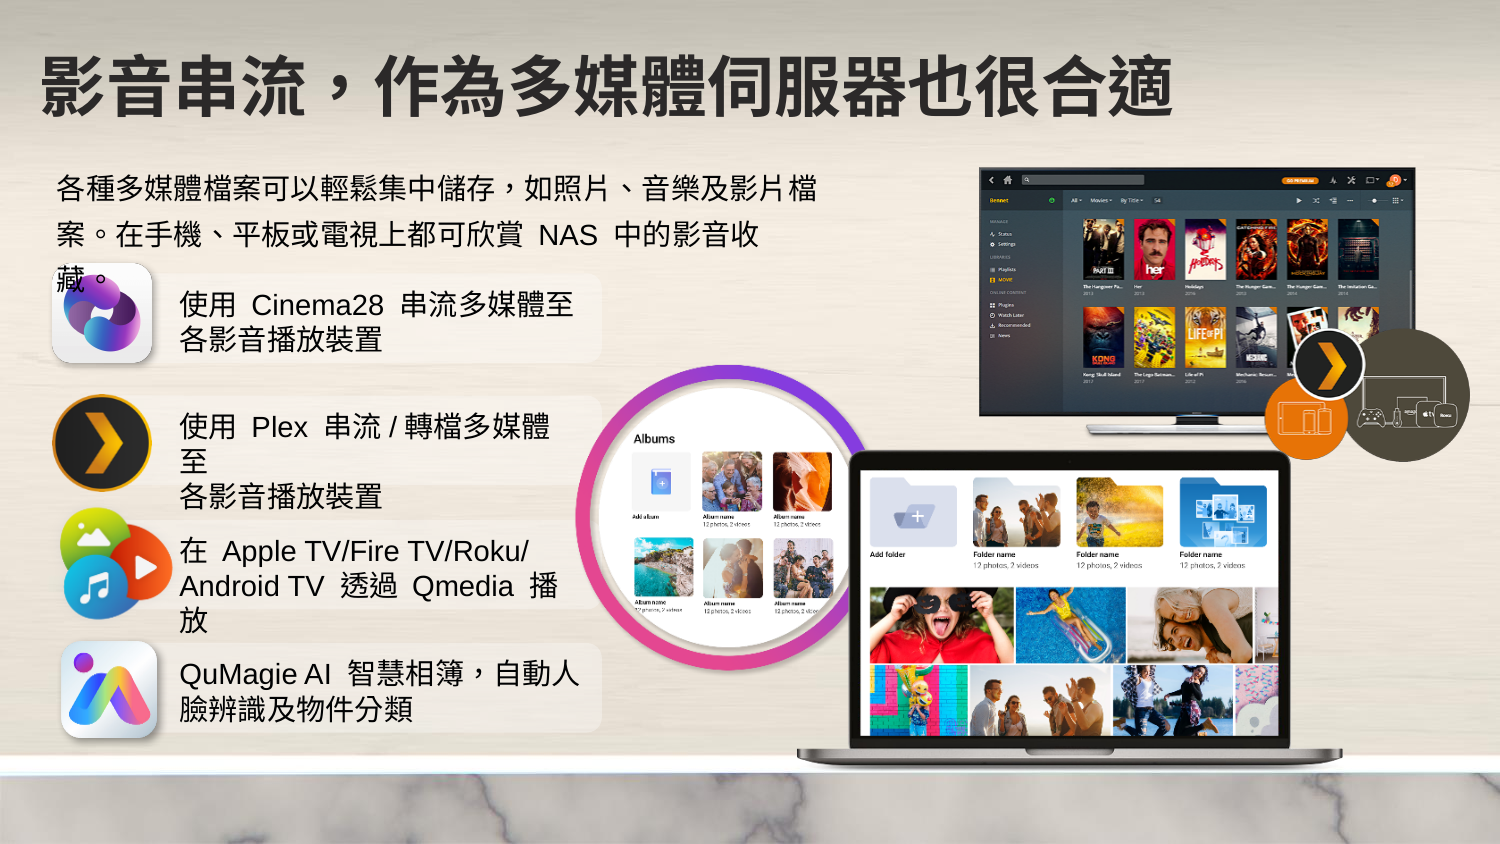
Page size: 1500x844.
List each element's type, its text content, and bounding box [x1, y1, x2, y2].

picture [0, 0, 1500, 844]
text_box 各種多媒體檔案可以輕鬆集中儲存，如照片、音樂及影片檔案。在手機、平板或電視上都可欣賞 NAS 中的影音收藏。 [42, 152, 833, 304]
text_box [44, 263, 603, 738]
title 影音串流，作為多媒體伺服器也很合適 [25, 29, 1475, 136]
